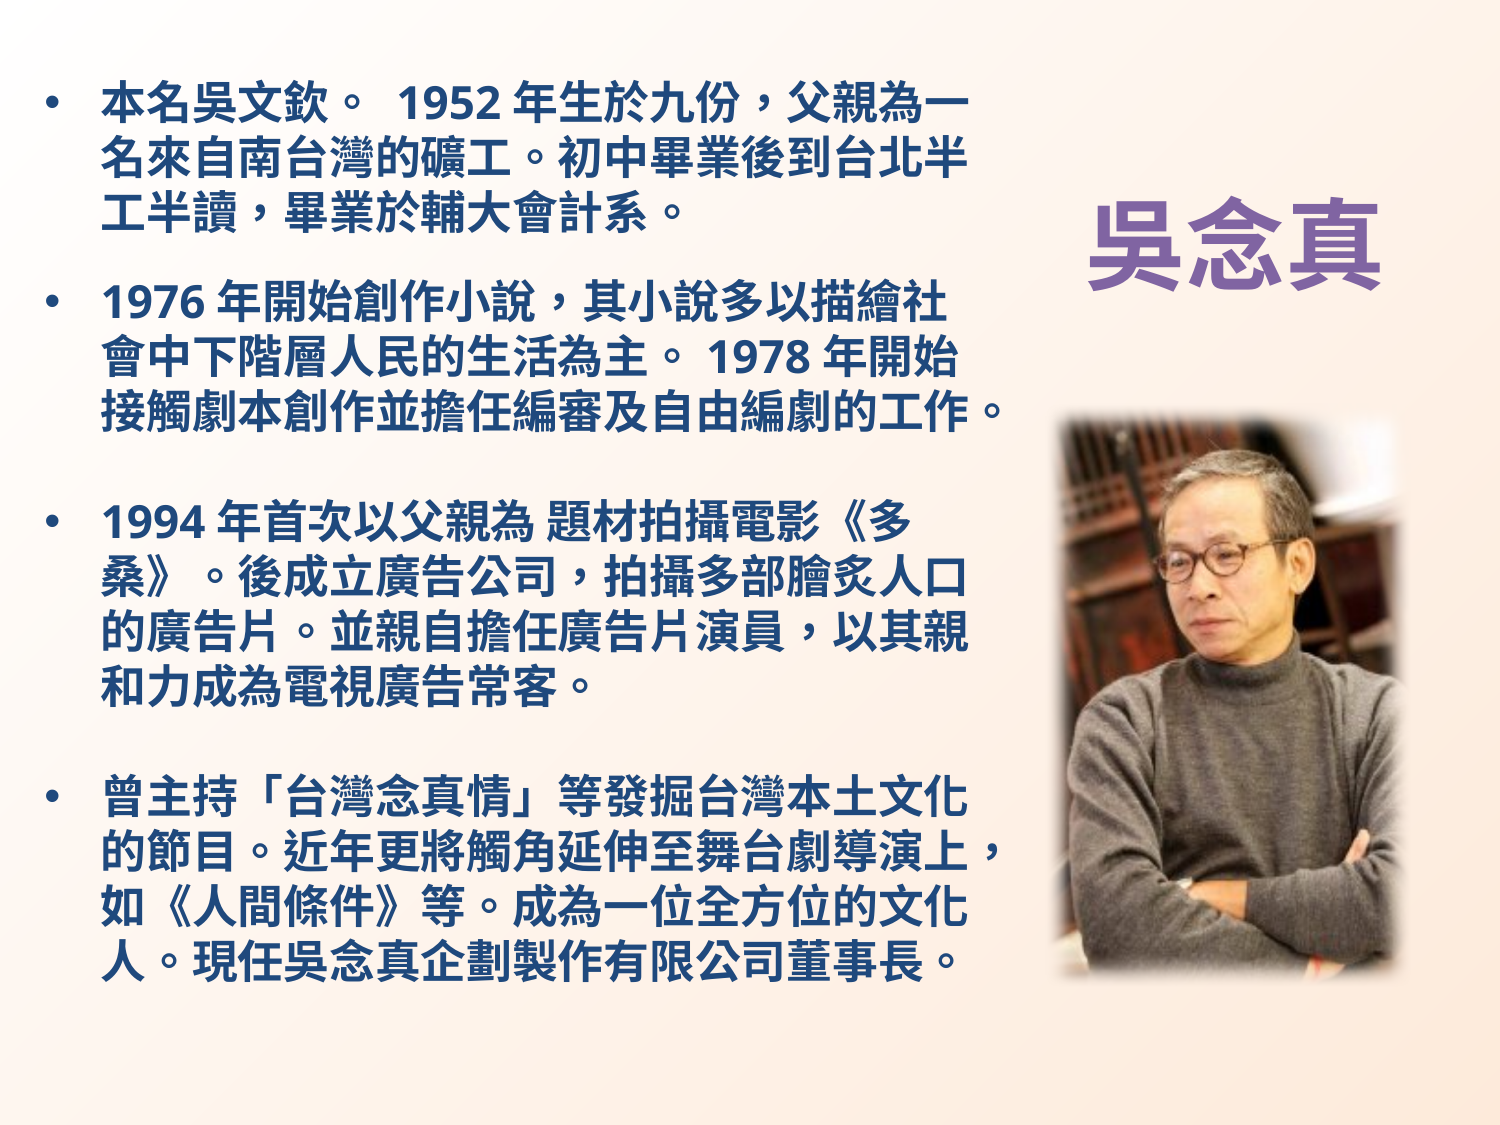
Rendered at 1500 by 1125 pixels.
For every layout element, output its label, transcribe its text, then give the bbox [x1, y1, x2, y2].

list 本名吳文欽。 1952年生於九份，父親為一名來自南台灣的礦工。初中畢業後到台北半工半讀，畢業於輔大會計系。 1976年開始創作小說，其小說多以描繪社會中下階層人民的生活為主。1978年開始接觸劇本創作並擔任編審及自由編劇的工作。 1994年首次以父親為 題材拍攝電影《多桑》。後成立廣告公司，拍攝多部膾炙人口的廣告片。並親自擔任廣告片演員，以其親和力成為電視廣告常客。 曾主持「台灣念真情」等發掘台灣本土文化的節目。近年更將觸角延伸至舞台劇導演上，如《人間條件》等。成為一位全方位的文化人。現任吳念真企劃製作有限公司董事長。 [29, 66, 998, 1094]
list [1045, 402, 1412, 988]
title 吳念真 [1033, 149, 1437, 337]
